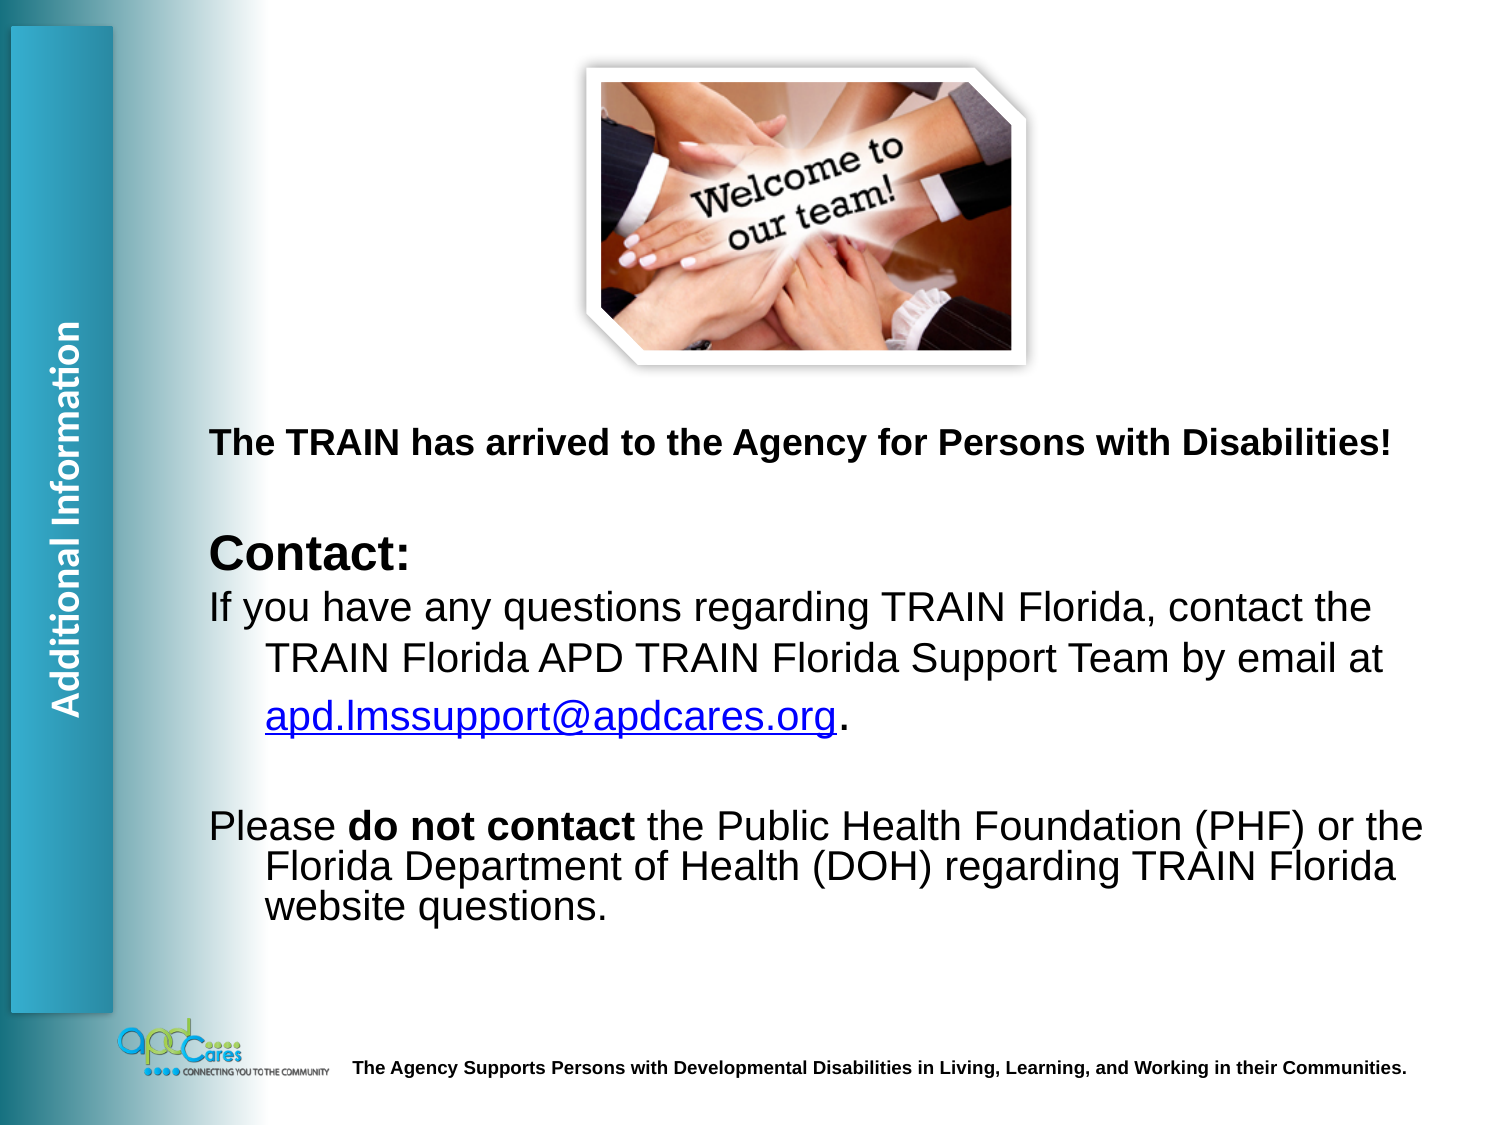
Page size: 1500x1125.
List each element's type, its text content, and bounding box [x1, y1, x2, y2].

text_box Contact: If you have any questions regarding TRAIN Florida, contact the TRAIN Florida APD TRAIN Florida Support Team by email at apd.lmssupport@apdcares.org. Please do not contact the Public Health Foundation (PHF) or the Florida Department of Health (DOH) regarding TRAIN Florida website questions. [193, 524, 1475, 888]
picture [112, 1018, 338, 1078]
picture [593, 74, 1019, 358]
title Additional Information [11, 26, 113, 1013]
text_box The TRAIN has arrived to the Agency for Persons with Disabilities! [174, 411, 1438, 471]
